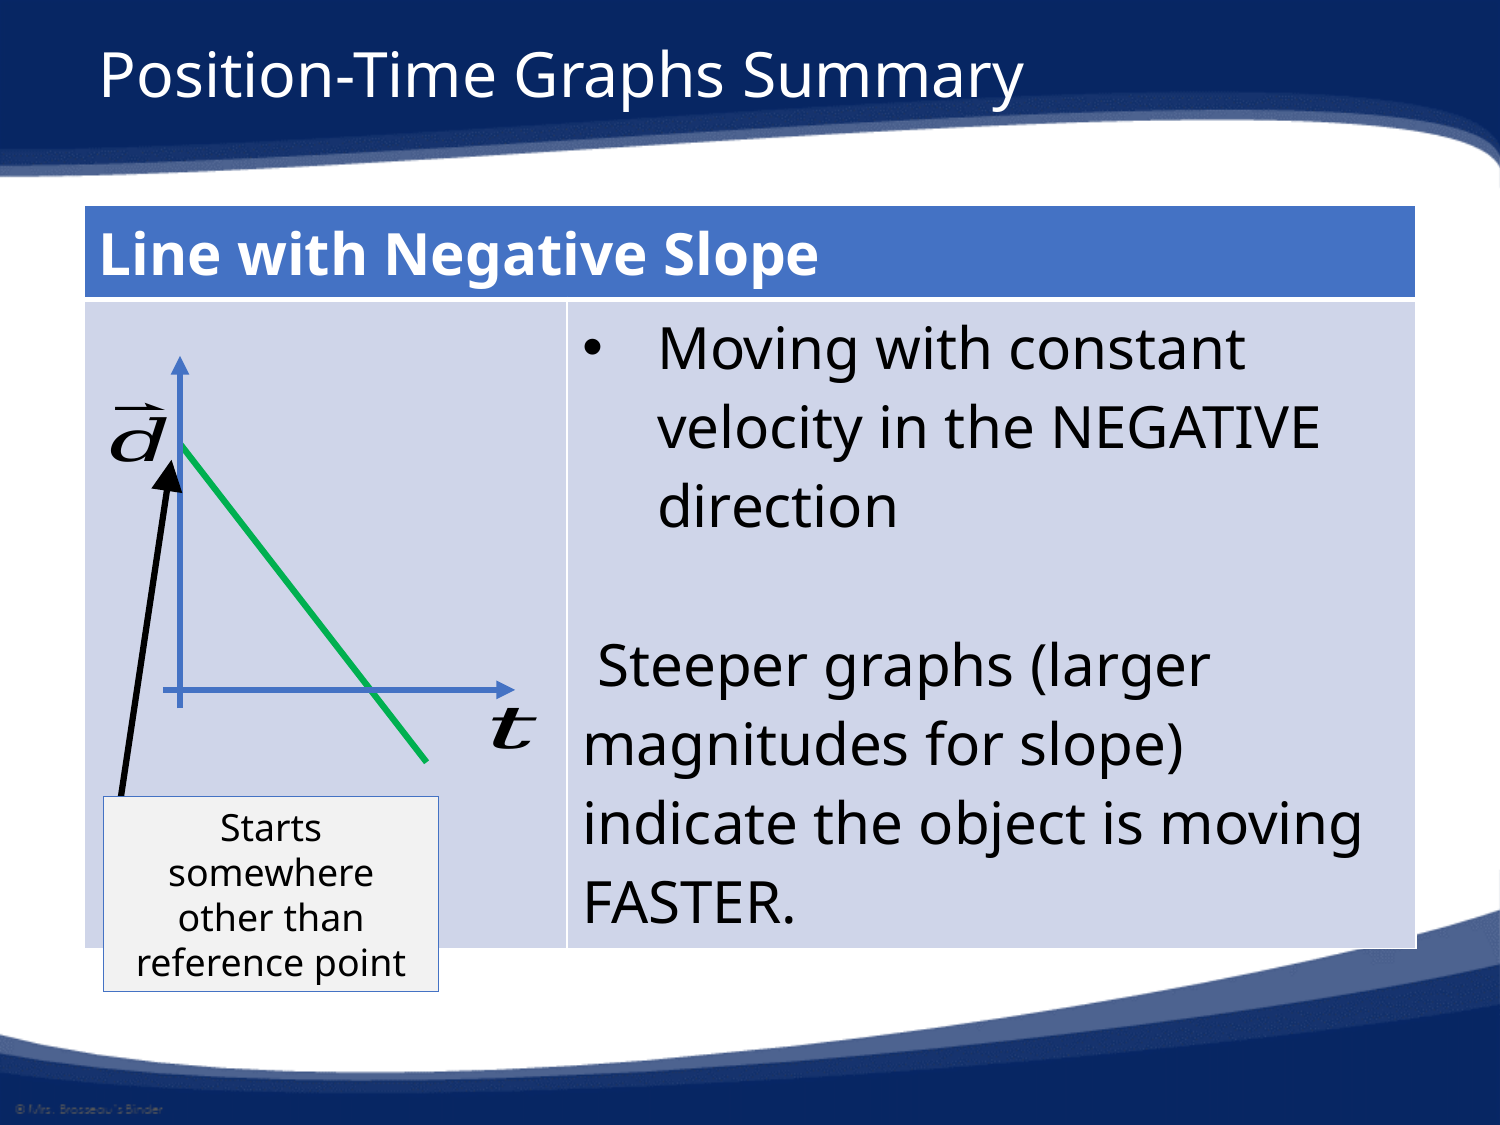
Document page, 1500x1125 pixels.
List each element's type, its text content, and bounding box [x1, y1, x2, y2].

text_box Starts somewhere other than reference point [103, 796, 439, 992]
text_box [181, 443, 427, 689]
picture [0, 0, 1500, 1125]
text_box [179, 690, 427, 763]
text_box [120, 459, 172, 797]
title Position-Time Graphs Summary [83, 18, 1378, 136]
